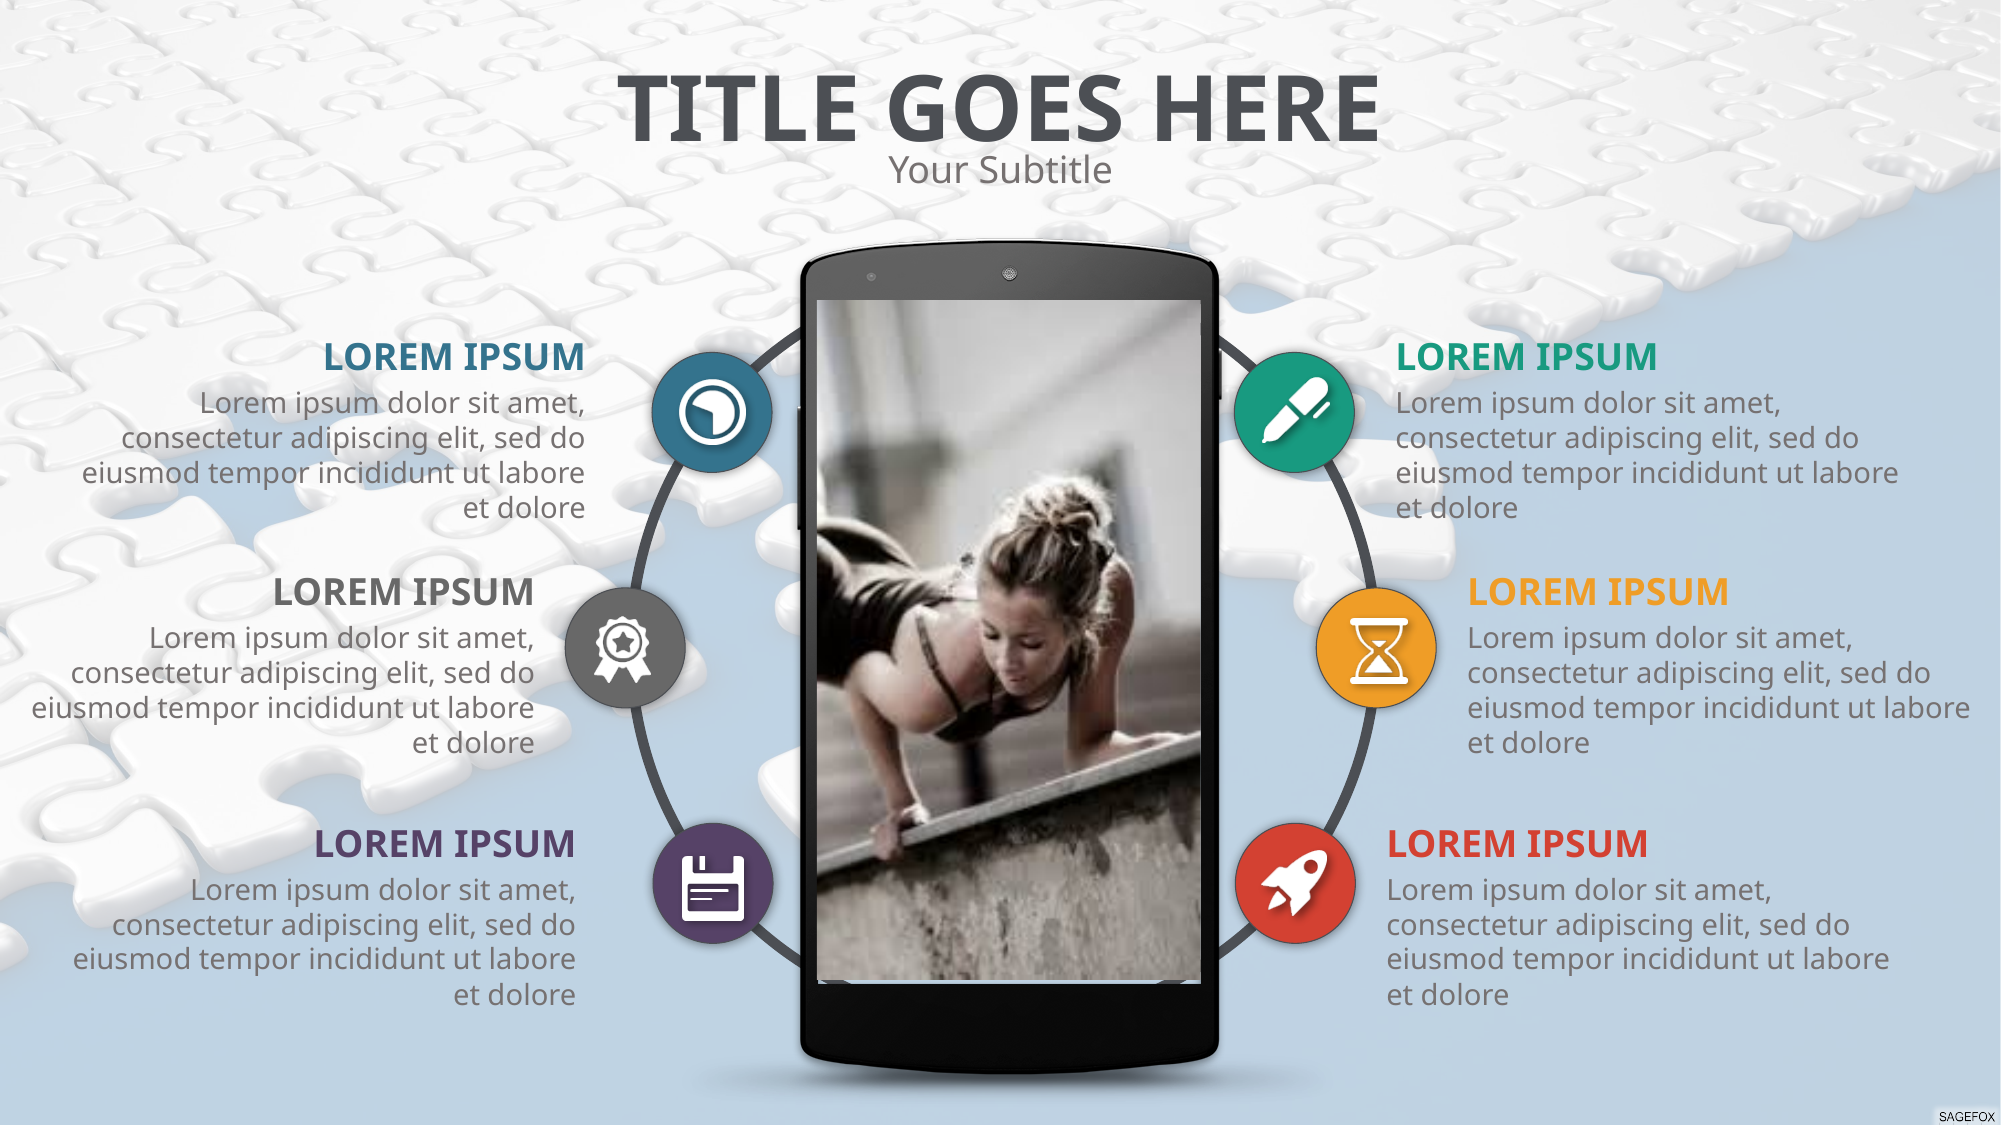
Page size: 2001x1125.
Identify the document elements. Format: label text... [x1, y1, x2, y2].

text_box LOREM IPSUM Lorem ipsum dolor sit amet, consectetur adipiscing elit, sed do eiusmod tempor incididunt ut labore et dolore [64, 328, 565, 529]
text_box LOREM IPSUM Lorem ipsum dolor sit amet, consectetur adipiscing elit, sed do eiusmod tempor incididunt ut labore et dolore [1437, 815, 1908, 1016]
text_box LOREM IPSUM Lorem ipsum dolor sit amet, consectetur adipiscing elit, sed do eiusmod tempor incididunt ut labore et dolore [1437, 328, 1917, 529]
text_box LOREM IPSUM Lorem ipsum dolor sit amet, consectetur adipiscing elit, sed do eiusmod tempor incididunt ut labore et dolore [1457, 563, 1989, 764]
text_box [548, 42, 1452, 199]
text_box LOREM IPSUM Lorem ipsum dolor sit amet, consectetur adipiscing elit, sed do eiusmod tempor incididunt ut labore et dolore [13, 563, 546, 764]
picture [1350, 618, 1408, 684]
picture [594, 616, 651, 683]
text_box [565, 272, 682, 1023]
text_box LOREM IPSUM Lorem ipsum dolor sit amet, consectetur adipiscing elit, sed do eiusmod tempor incididunt ut labore et dolore [55, 815, 565, 1016]
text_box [1333, 272, 1437, 1023]
picture [1936, 1111, 1997, 1125]
picture [678, 202, 1333, 1125]
